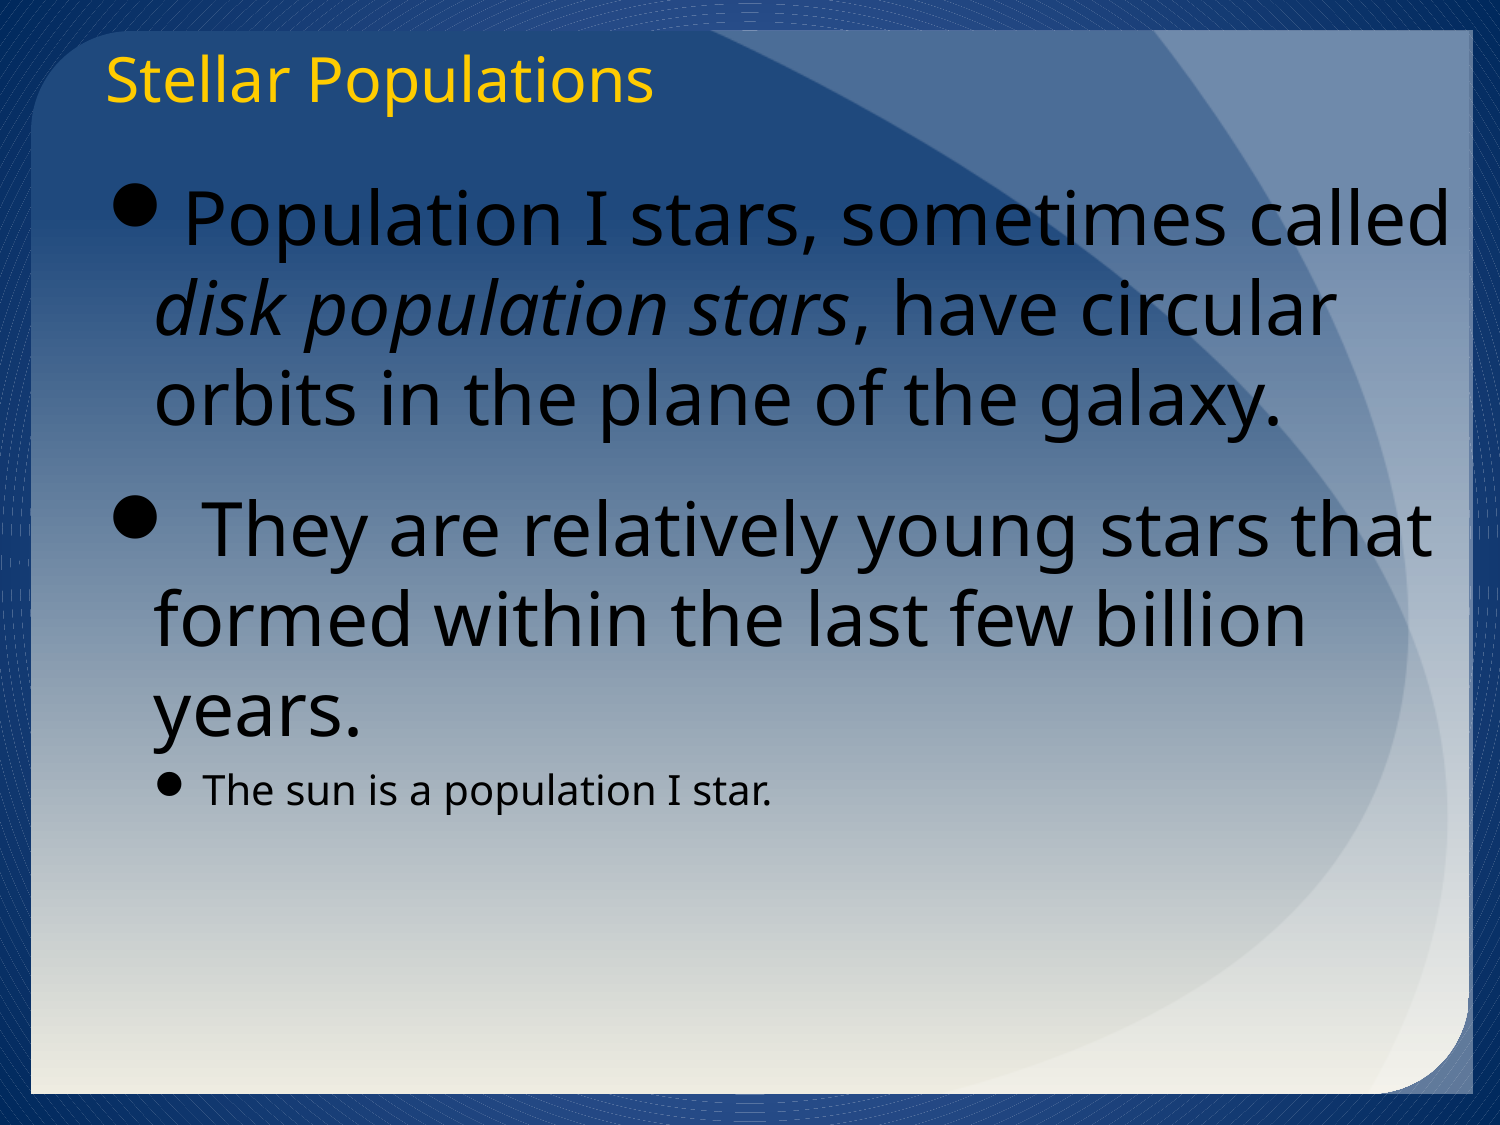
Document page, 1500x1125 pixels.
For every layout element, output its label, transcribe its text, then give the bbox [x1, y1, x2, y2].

text_box Stellar Populations [90, 12, 1350, 143]
list Population I stars, sometimes called disk population stars, have circular orbits in the plane of the galaxy. They are relatively young stars that formed within the last few billion years. The sun is a population I star. [92, 162, 1498, 1118]
picture [24, 30, 1473, 1094]
